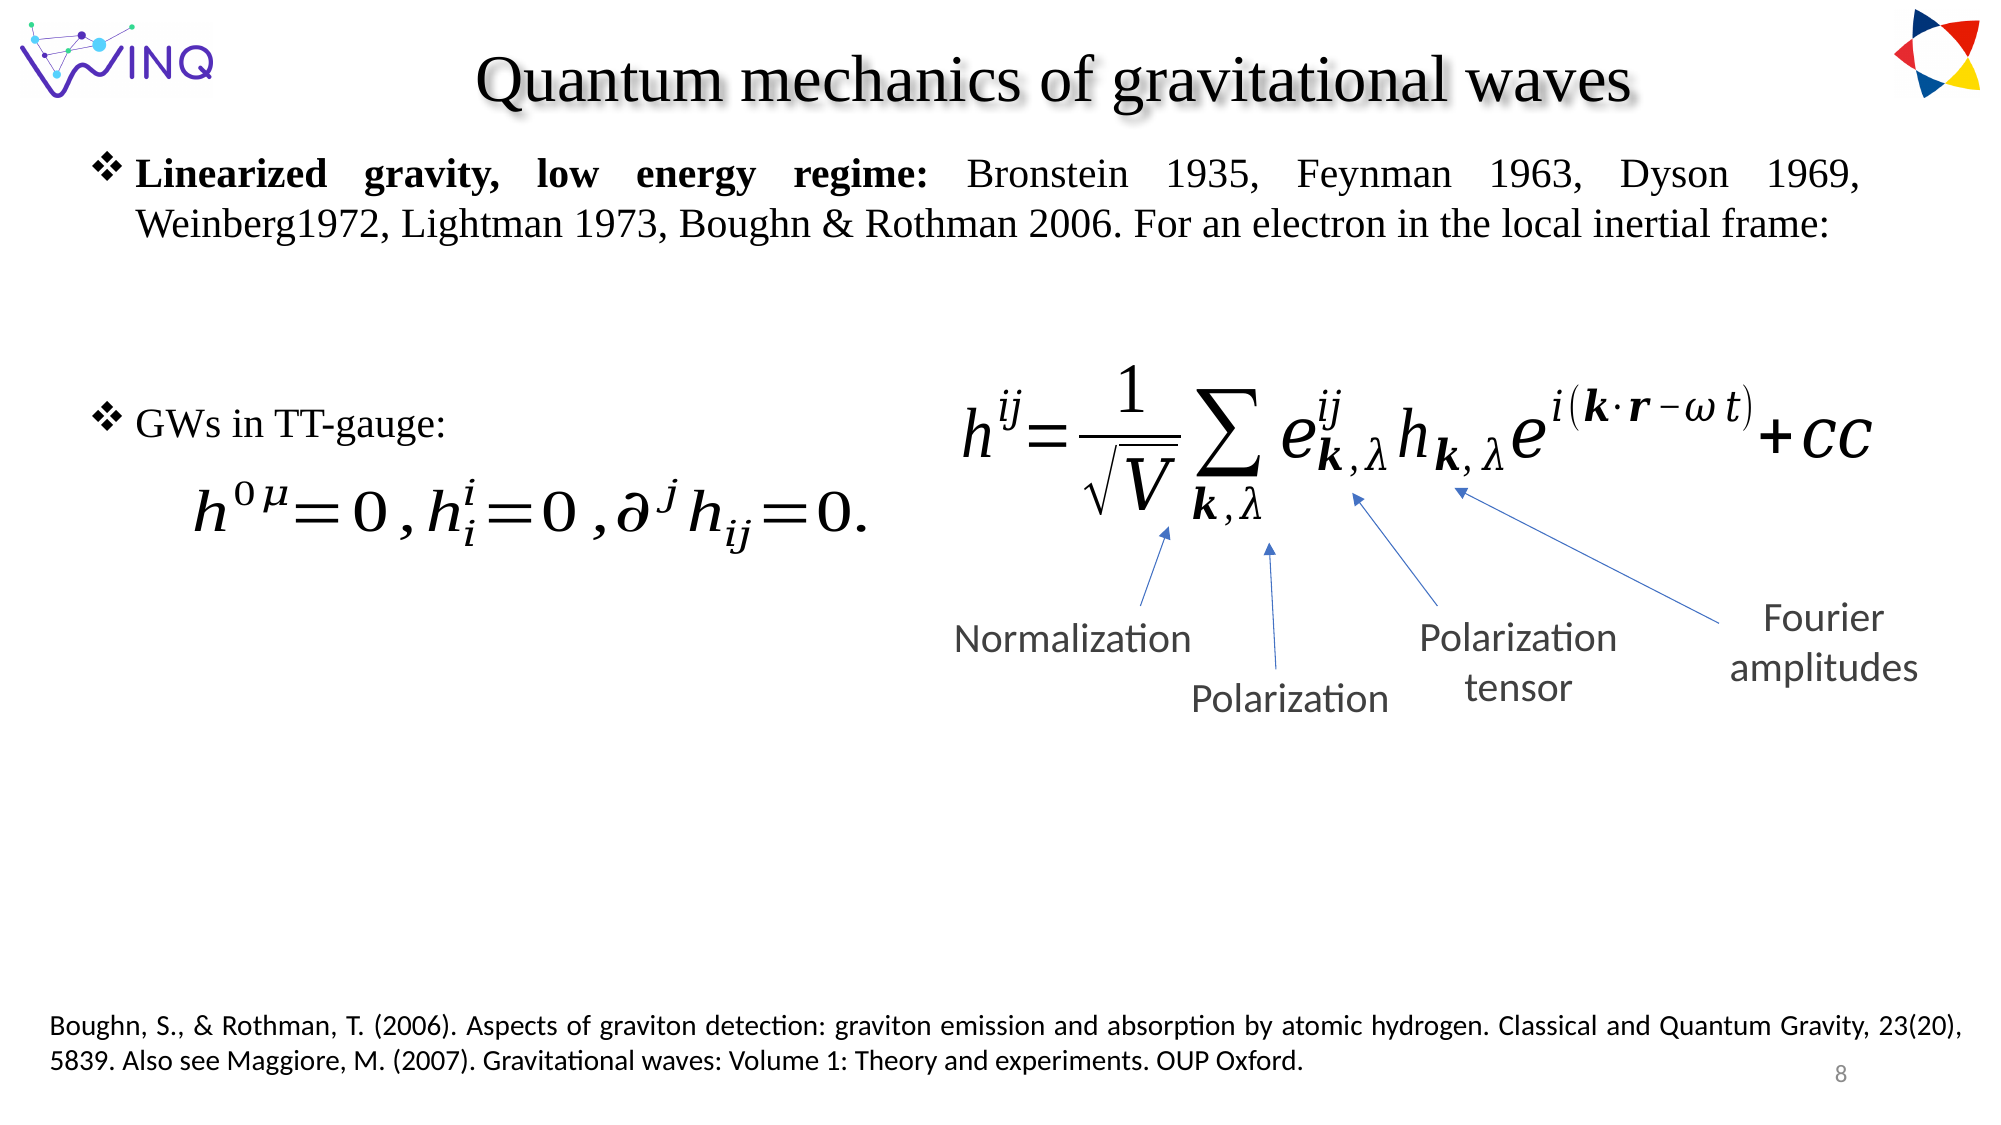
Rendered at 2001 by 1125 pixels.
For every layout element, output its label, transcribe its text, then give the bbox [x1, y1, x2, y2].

text_box Linearized gravity, low energy regime: Bronstein 1935, Feynman 1963, Dyson 1969, Weinberg1972, Lightman 1973, Boughn & Rothman 2006. For an electron in the local inertial frame: GWs in TT-gauge: [73, 138, 1876, 904]
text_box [1140, 526, 1169, 607]
text_box Fourier amplitudes [1710, 589, 1938, 690]
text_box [1269, 542, 1276, 670]
text_box Boughn, S., & Rothman, T. (2006). Aspects of graviton detection: graviton emission and absorption by atomic hydrogen. Classical and Quantum Gravity, 23(20), 5839. Also see Maggiore, M. (2007). Gravitational waves: Volume 1: Theory and experiments. OUP Oxford. [34, 998, 1980, 1084]
text_box Polarization tensor [1405, 609, 1633, 710]
text_box Quantum mechanics of gravitational waves [212, 36, 1898, 126]
slide_number 8 [1412, 1042, 1863, 1103]
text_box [1454, 487, 1720, 624]
text_box Normalization [938, 610, 1208, 661]
picture [20, 22, 213, 98]
picture [1894, 9, 1980, 98]
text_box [1352, 492, 1438, 606]
text_box Polarization [1176, 670, 1405, 721]
